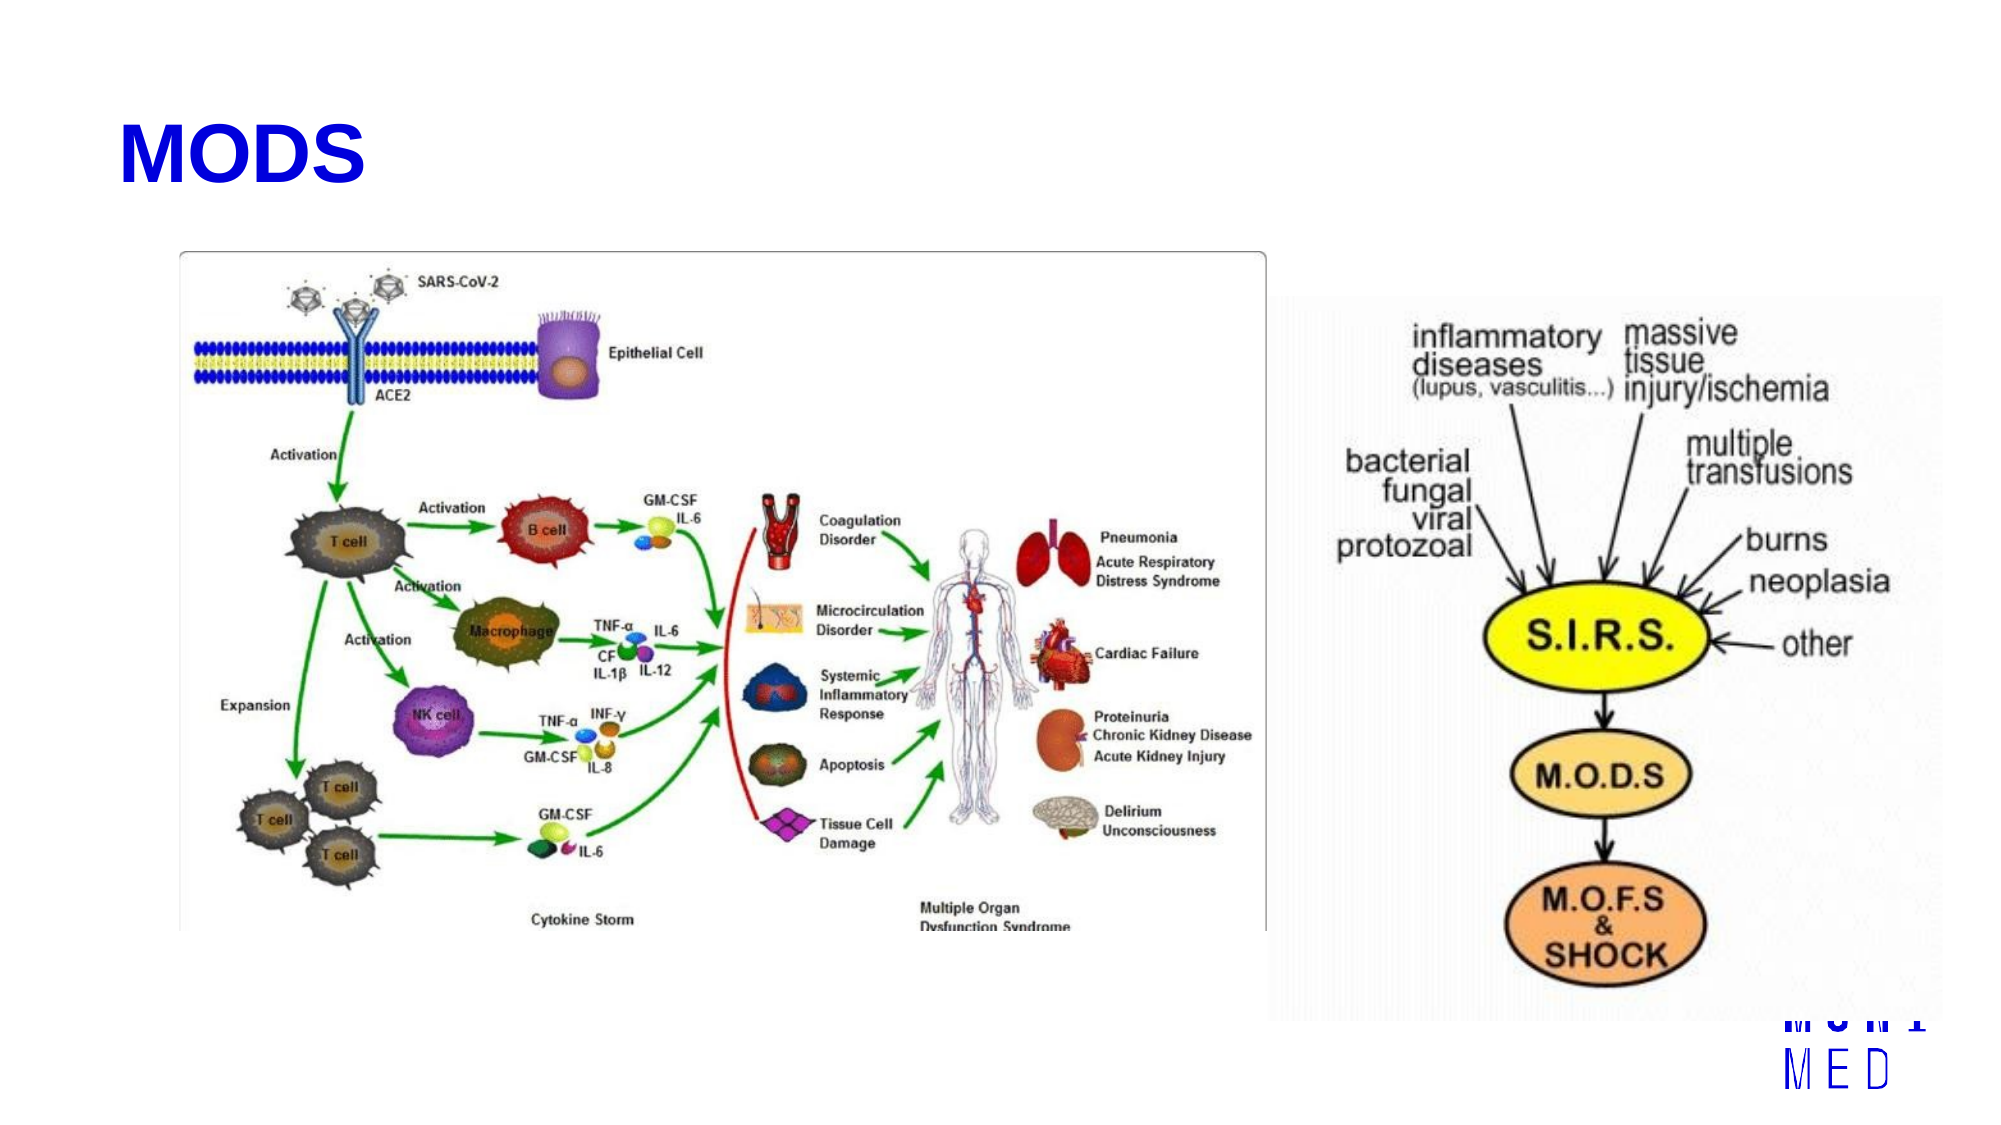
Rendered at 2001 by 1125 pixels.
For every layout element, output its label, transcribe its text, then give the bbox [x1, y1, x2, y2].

picture [1785, 1021, 1811, 1032]
title MODS [116, 97, 370, 287]
picture [1827, 1021, 1848, 1032]
picture [1867, 1021, 1888, 1032]
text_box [179, 250, 1943, 1021]
picture [1867, 1048, 1888, 1089]
picture [1785, 1048, 1810, 1089]
